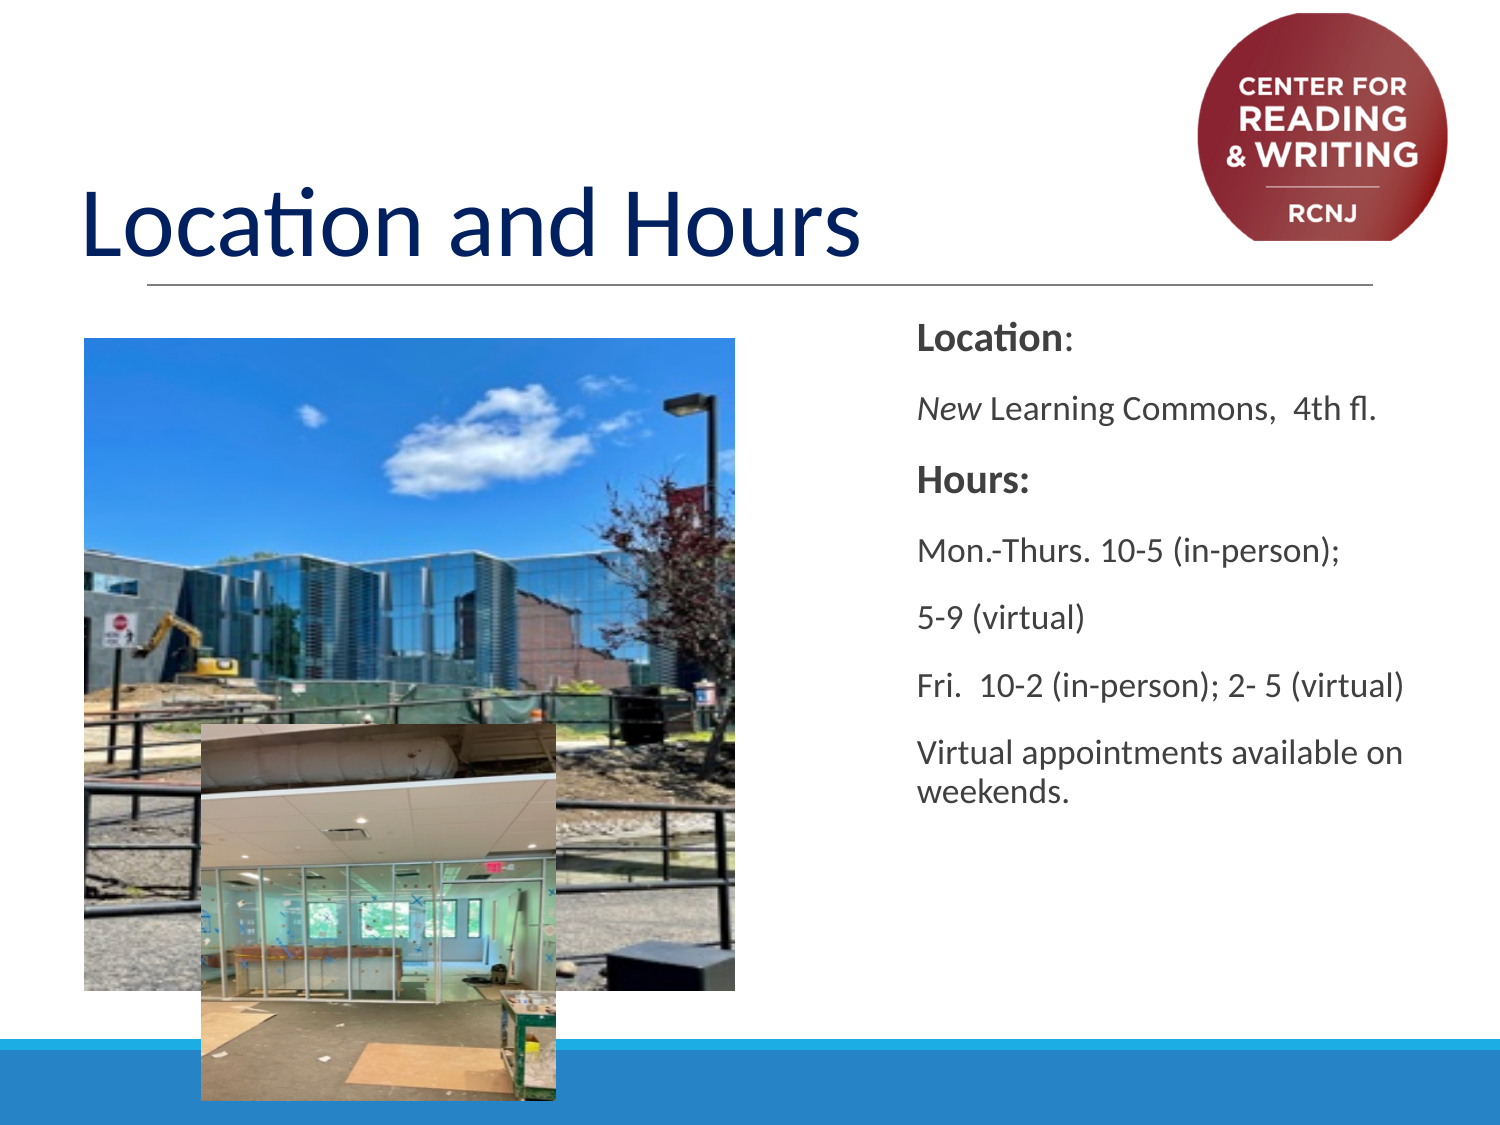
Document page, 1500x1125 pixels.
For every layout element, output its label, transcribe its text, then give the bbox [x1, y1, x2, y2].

picture [1095, 13, 1500, 241]
list Location: New Learning Commons, 4th fl. Hours: Mon.-Thurs. 10-5 (in-person); 5-9 (virtual) Fri. 10-2 (in-person); 2- 5 (virtual) Virtual appointments available on weekends. [916, 308, 1471, 1062]
title Location and Hours [65, 47, 1373, 285]
picture [83, 338, 735, 1101]
